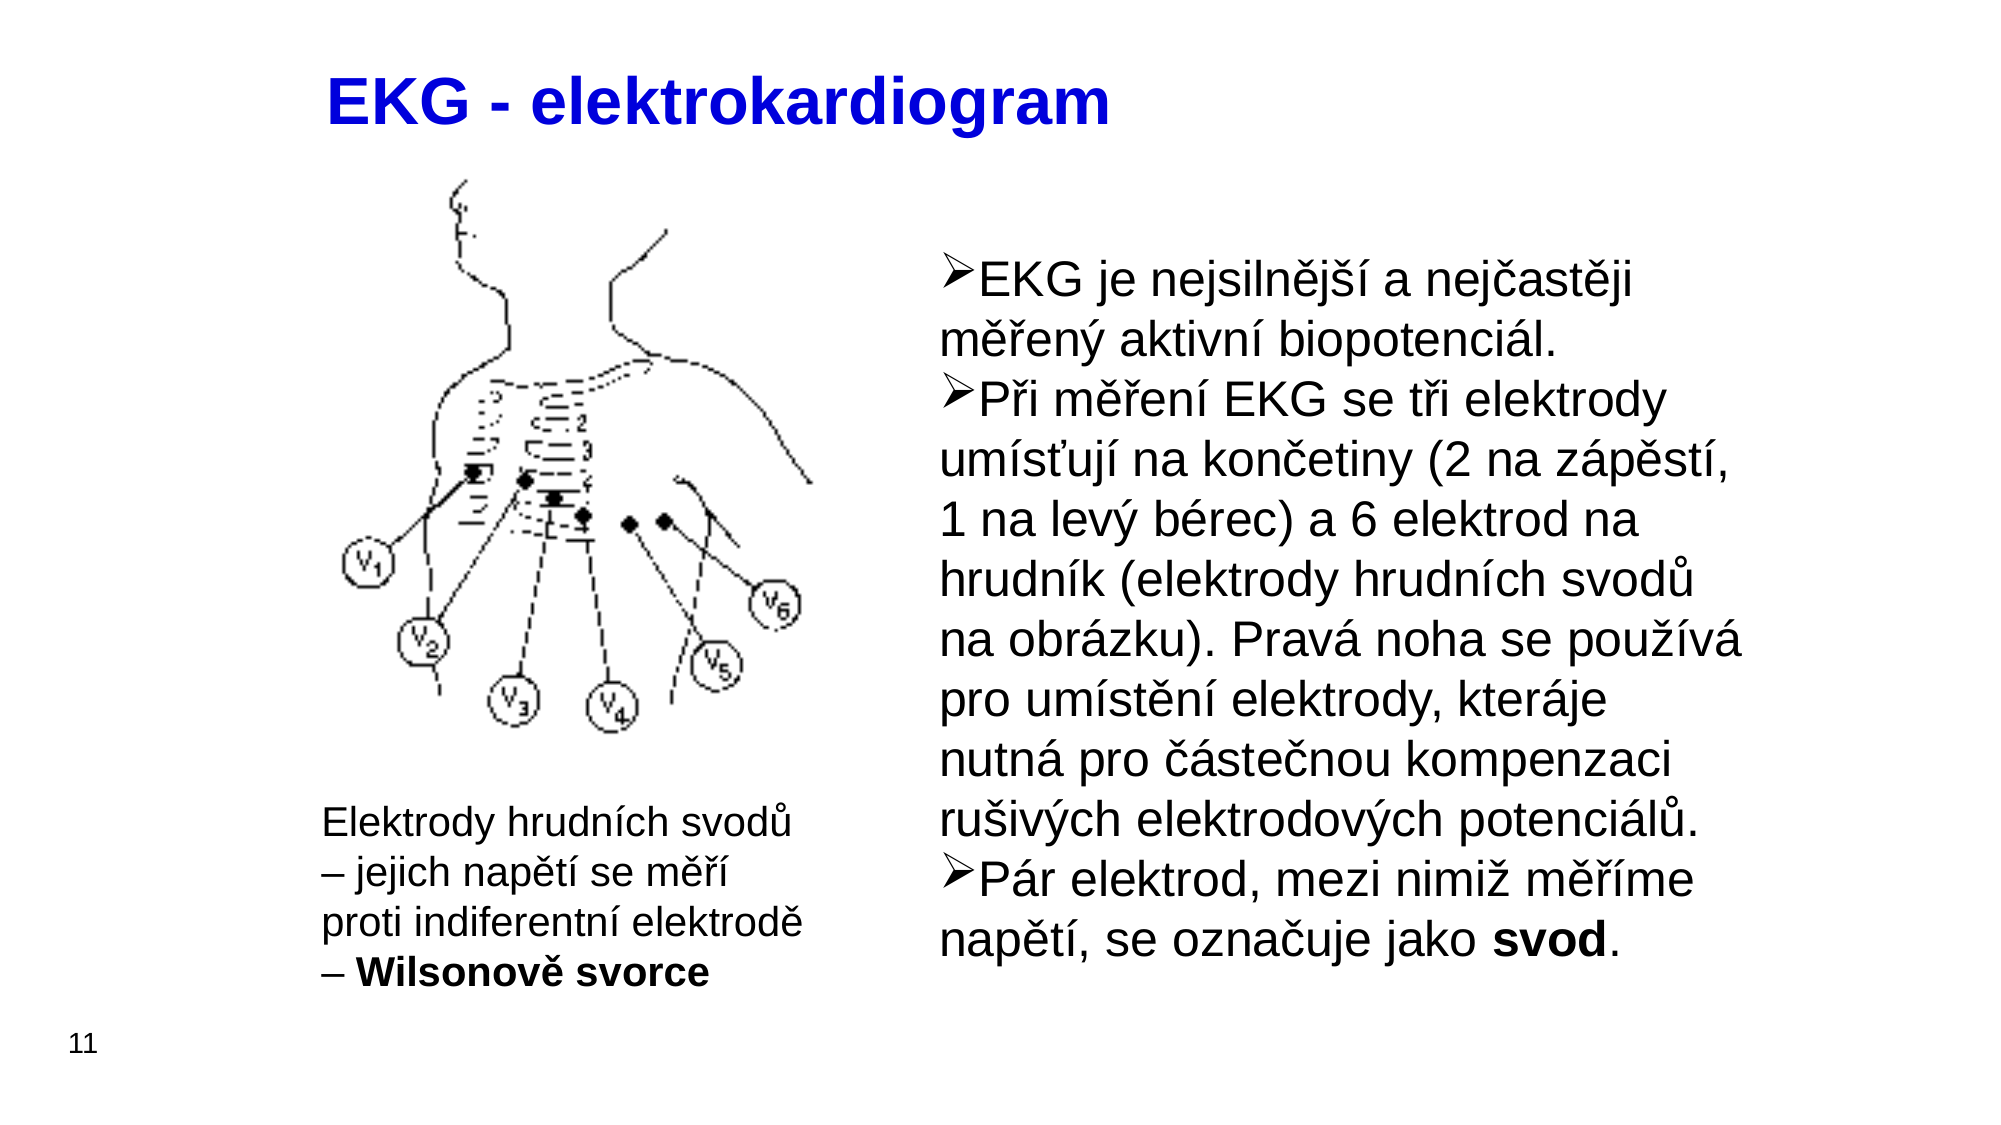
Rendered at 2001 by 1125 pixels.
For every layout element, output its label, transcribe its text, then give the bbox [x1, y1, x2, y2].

slide_number 11 [67, 1021, 110, 1063]
text_box Elektrody hrudních svodů – jejich napětí se měří proti indiferentní elektrodě – Wilsonově svorce [306, 786, 823, 1002]
title EKG - elektrokardiogram [326, 54, 1233, 243]
list EKG je nejsilnější a nejčastěji měřený aktivní biopotenciál. Při měření EKG se tři elektrody umísťují na končetiny (2 na zápěstí, 1 na levý bérec) a 6 elektrod na hrudník (elektrody hrudních svodů na obrázku). Pravá noha se používá pro umístění elektrody, kteráje nutná pro částečnou kompenzaci rušivých elektrodových potenciálů. Pár elektrod, mezi nimiž měříme napětí, se označuje jako svod. [939, 246, 1744, 967]
picture [326, 172, 825, 740]
